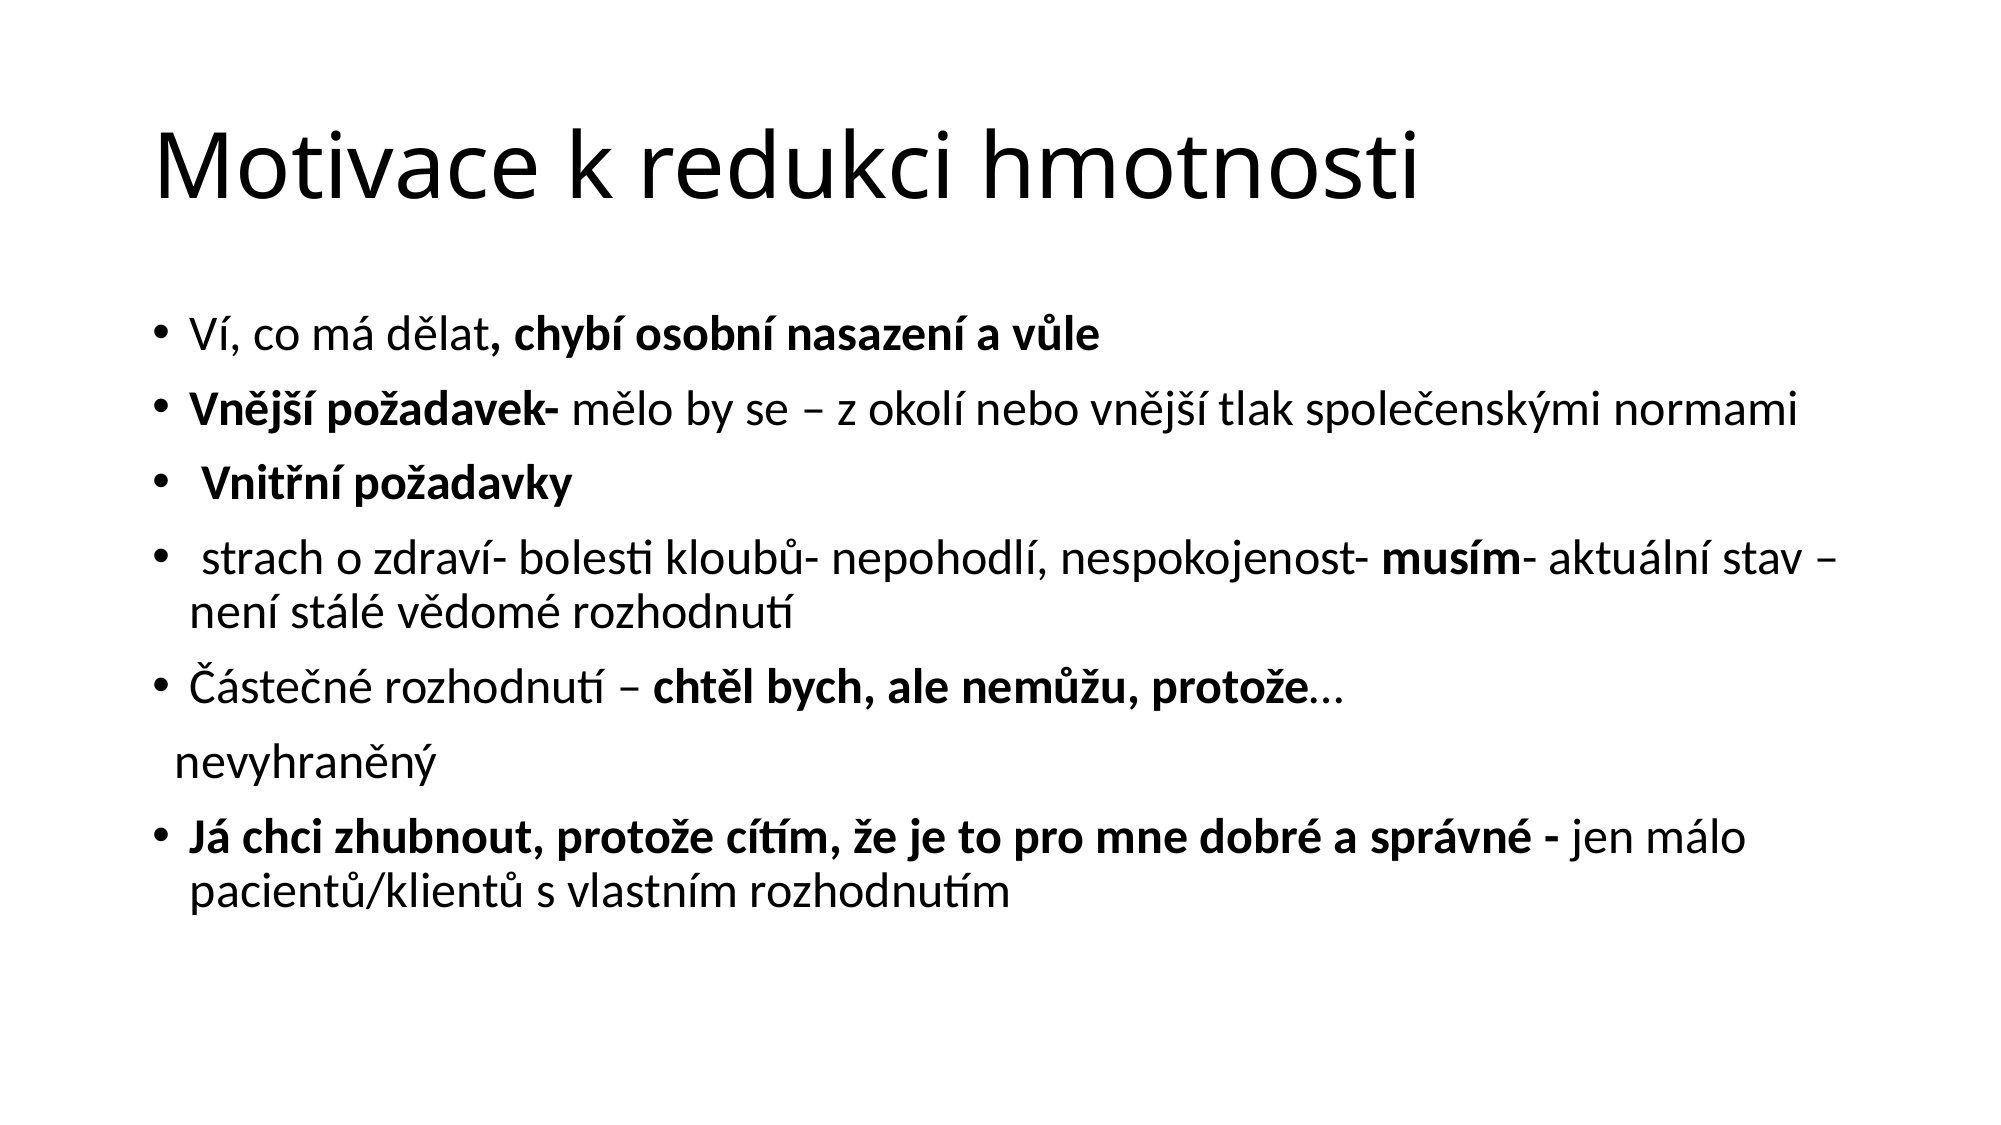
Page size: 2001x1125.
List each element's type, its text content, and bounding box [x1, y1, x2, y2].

title Motivace k redukci hmotnosti [137, 59, 1863, 278]
list Ví, co má dělat, chybí osobní nasazení a vůle Vnější požadavek- mělo by se – z okolí nebo vnější tlak společenskými normami Vnitřní požadavky strach o zdraví- bolesti kloubů- nepohodlí, nespokojenost- musím- aktuální stav – není stálé vědomé rozhodnutí Částečné rozhodnutí – chtěl bych, ale nemůžu, protože… nevyhraněný Já chci zhubnout, protože cítím, že je to pro mne dobré a správné - jen málo pacientů/klientů s vlastním rozhodnutím [137, 299, 1863, 1014]
